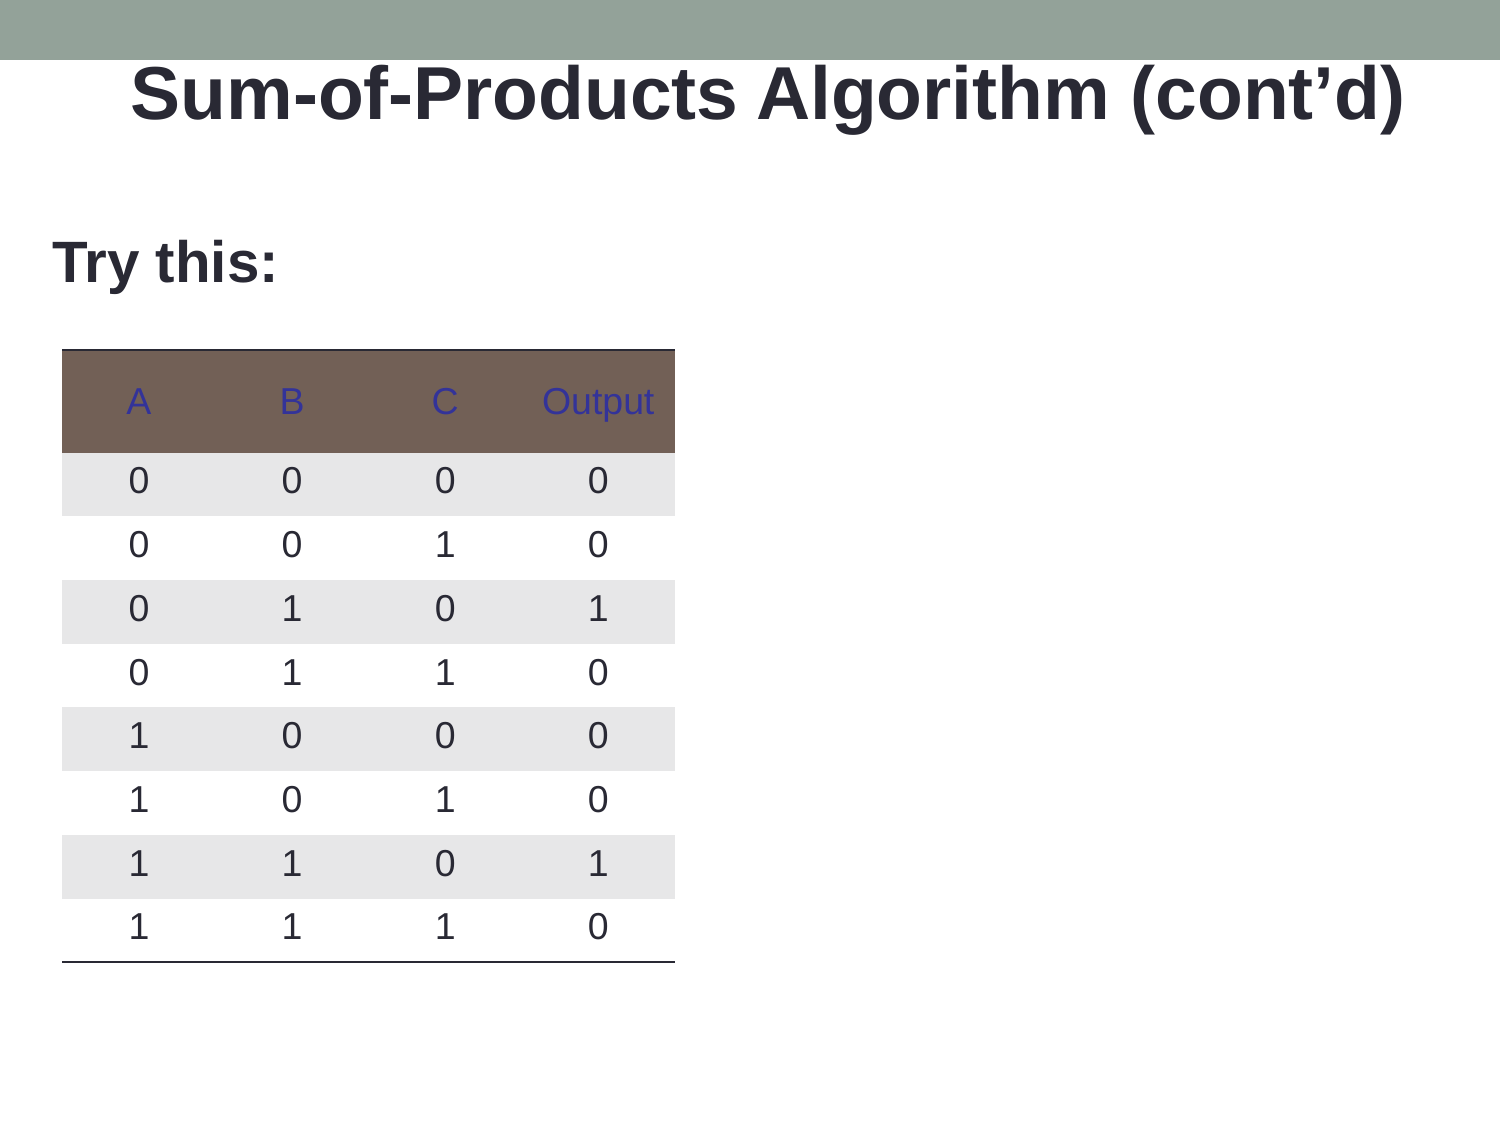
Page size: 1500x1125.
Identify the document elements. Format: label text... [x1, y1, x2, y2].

table_cell 0 [216, 453, 369, 516]
table_cell 1 [369, 899, 522, 961]
table_cell 1 [369, 644, 522, 707]
table_cell 0 [369, 835, 522, 899]
table_cell 0 [369, 707, 522, 771]
table_cell 0 [216, 516, 369, 580]
table_cell 0 [522, 644, 675, 707]
table_cell 0 [216, 771, 369, 835]
table_cell 1 [216, 580, 369, 644]
table_cell 1 [216, 644, 369, 707]
table_cell 0 [62, 644, 216, 707]
table_cell 0 [62, 516, 216, 580]
table_cell 0 [216, 707, 369, 771]
table_cell 1 [522, 835, 675, 899]
table_cell 0 [62, 580, 216, 644]
table_cell 0 [369, 580, 522, 644]
table_cell 0 [522, 771, 675, 835]
table_cell 1 [62, 771, 216, 835]
table_cell 1 [522, 580, 675, 644]
table_cell 0 [522, 707, 675, 771]
table_cell 1 [62, 707, 216, 771]
table_cell 0 [522, 899, 675, 961]
table_cell 1 [62, 835, 216, 899]
table_cell 0 [522, 453, 675, 516]
table_cell 0 [522, 516, 675, 580]
table_header A [62, 351, 216, 453]
table_cell 1 [369, 516, 522, 580]
table_cell 1 [216, 899, 369, 961]
table_cell 0 [369, 453, 522, 516]
table_header C [369, 351, 522, 453]
text_box Sum-of-Products Algorithm (cont’d) [87, 37, 1450, 263]
text_box Try this: [37, 224, 713, 975]
table_header Output [522, 351, 675, 453]
table_cell 1 [62, 899, 216, 961]
table_header B [216, 351, 369, 453]
table_cell 0 [62, 453, 216, 516]
table_cell 1 [369, 771, 522, 835]
table_cell 1 [216, 835, 369, 899]
